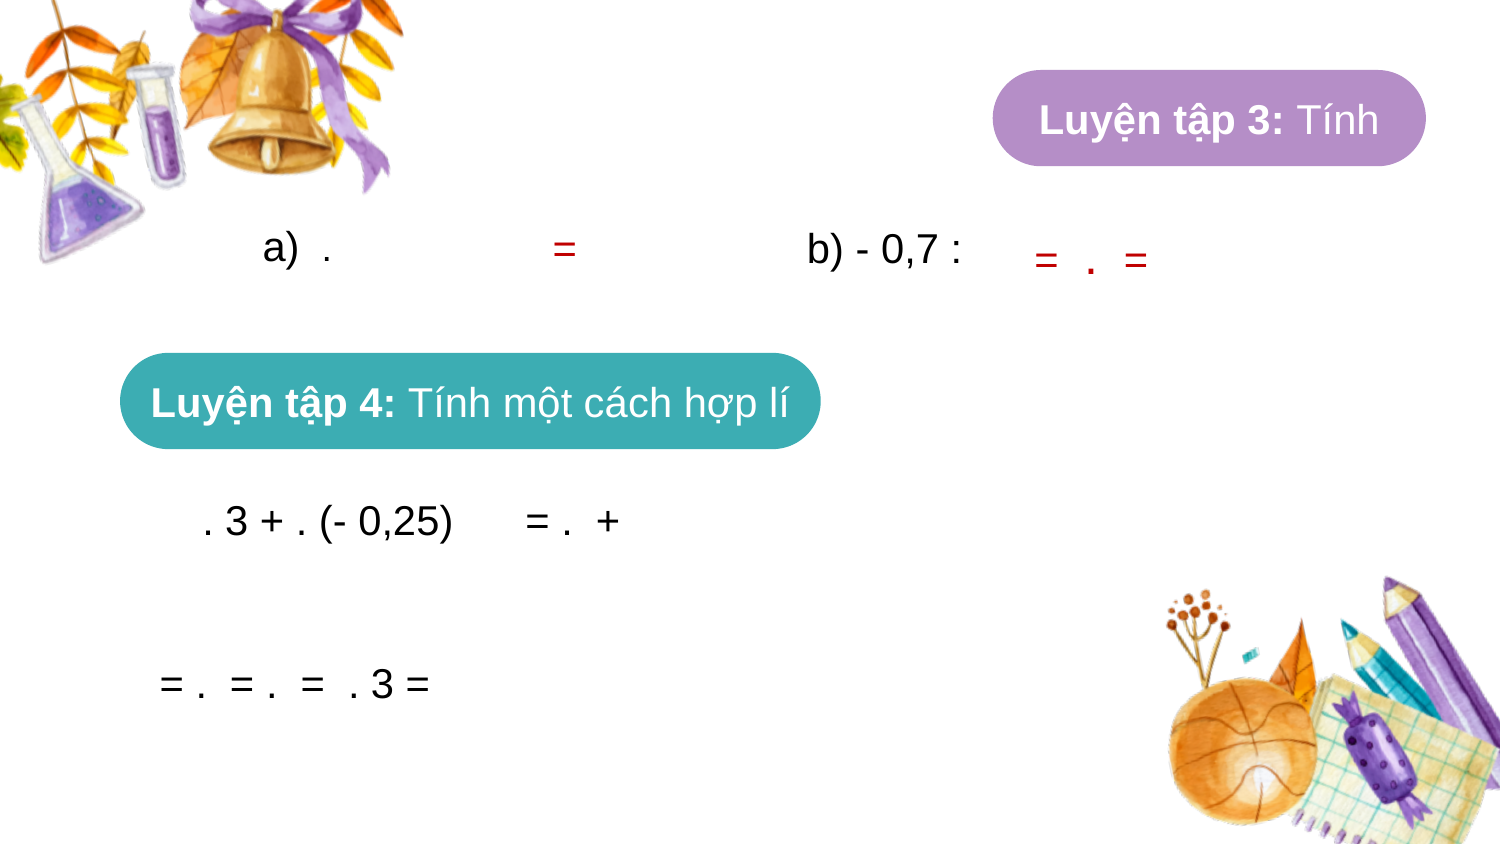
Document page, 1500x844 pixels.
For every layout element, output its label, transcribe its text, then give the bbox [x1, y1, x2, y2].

text_box Luyện tập 3: Tính [992, 69, 1426, 167]
picture [0, 0, 452, 314]
picture [1099, 488, 1500, 844]
text_box Luyện tập 4: Tính một cách hợp lí [120, 352, 821, 450]
